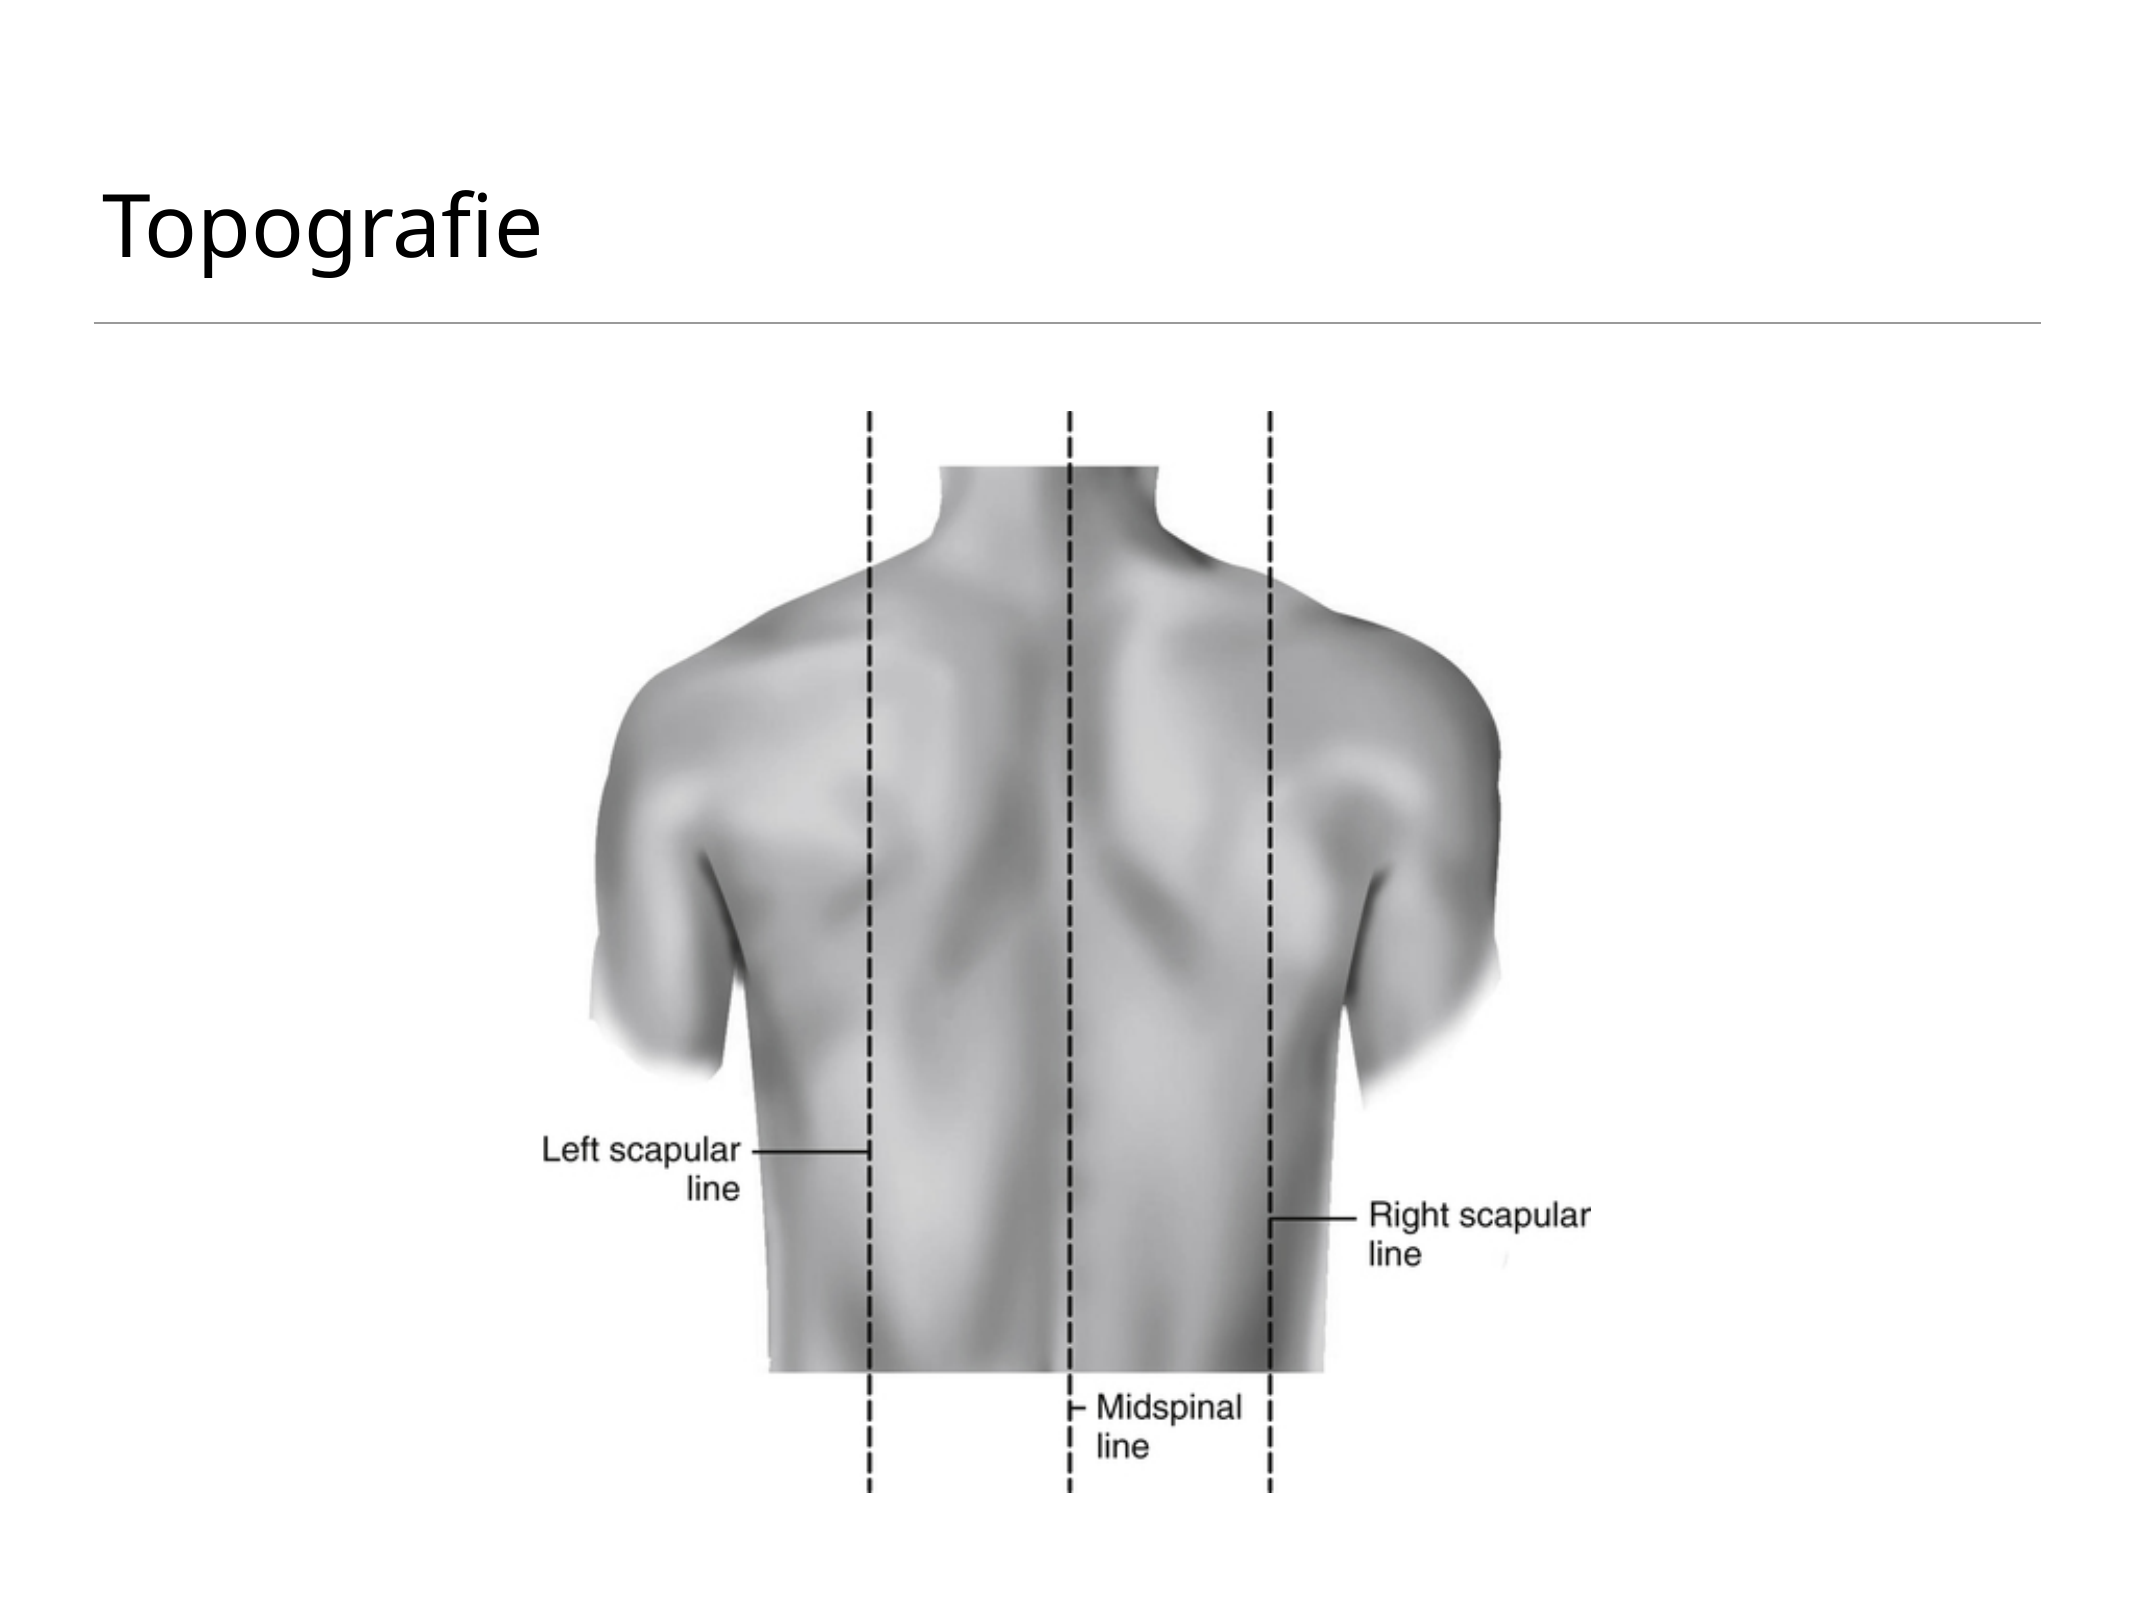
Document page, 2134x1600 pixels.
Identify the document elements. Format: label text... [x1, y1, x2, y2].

picture [542, 411, 1591, 1494]
title Topografie [93, 53, 2041, 284]
